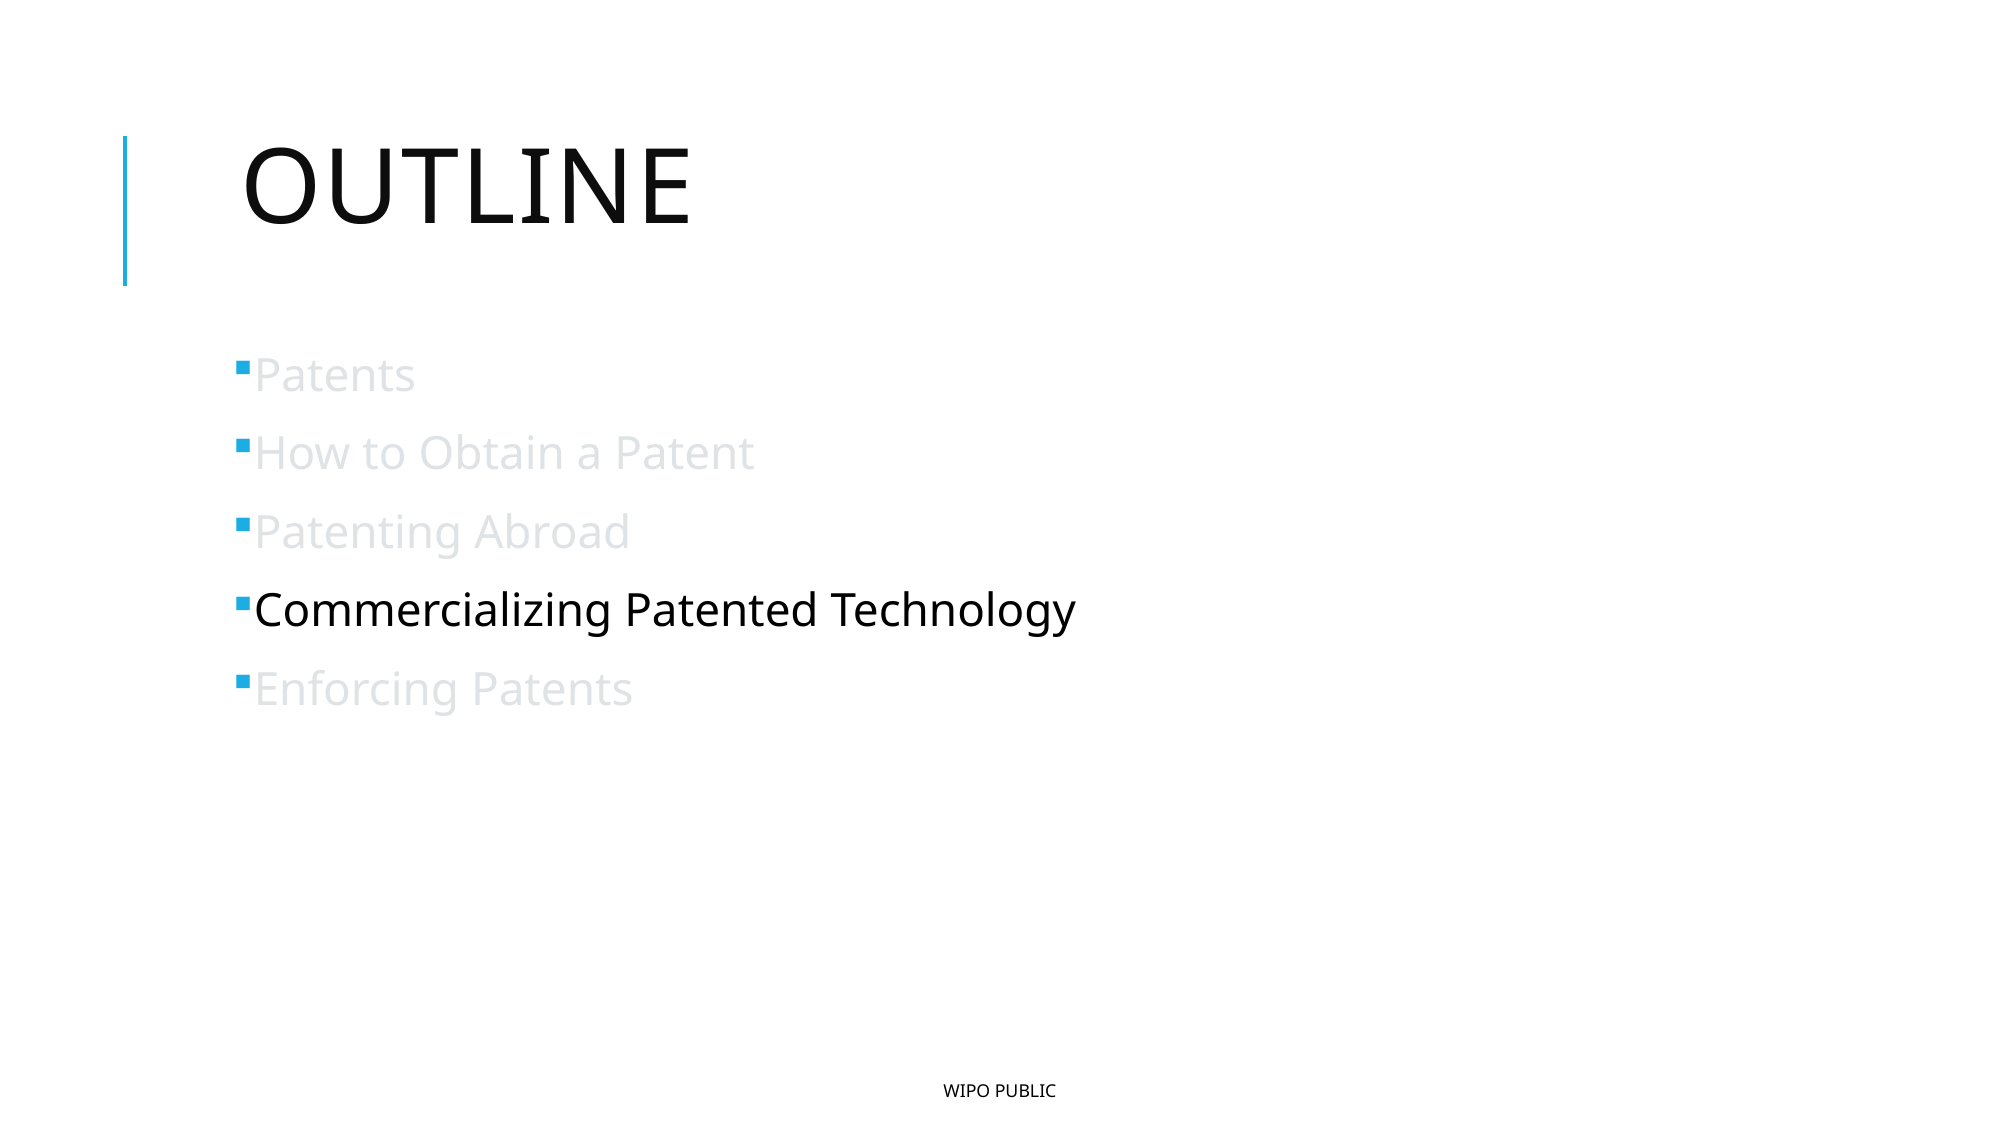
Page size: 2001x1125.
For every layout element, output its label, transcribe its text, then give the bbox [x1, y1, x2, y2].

title Outline [225, 99, 1576, 288]
list Patents How to Obtain a Patent Patenting Abroad Commercializing Patented Technology Enforcing Patents [225, 343, 1548, 1046]
